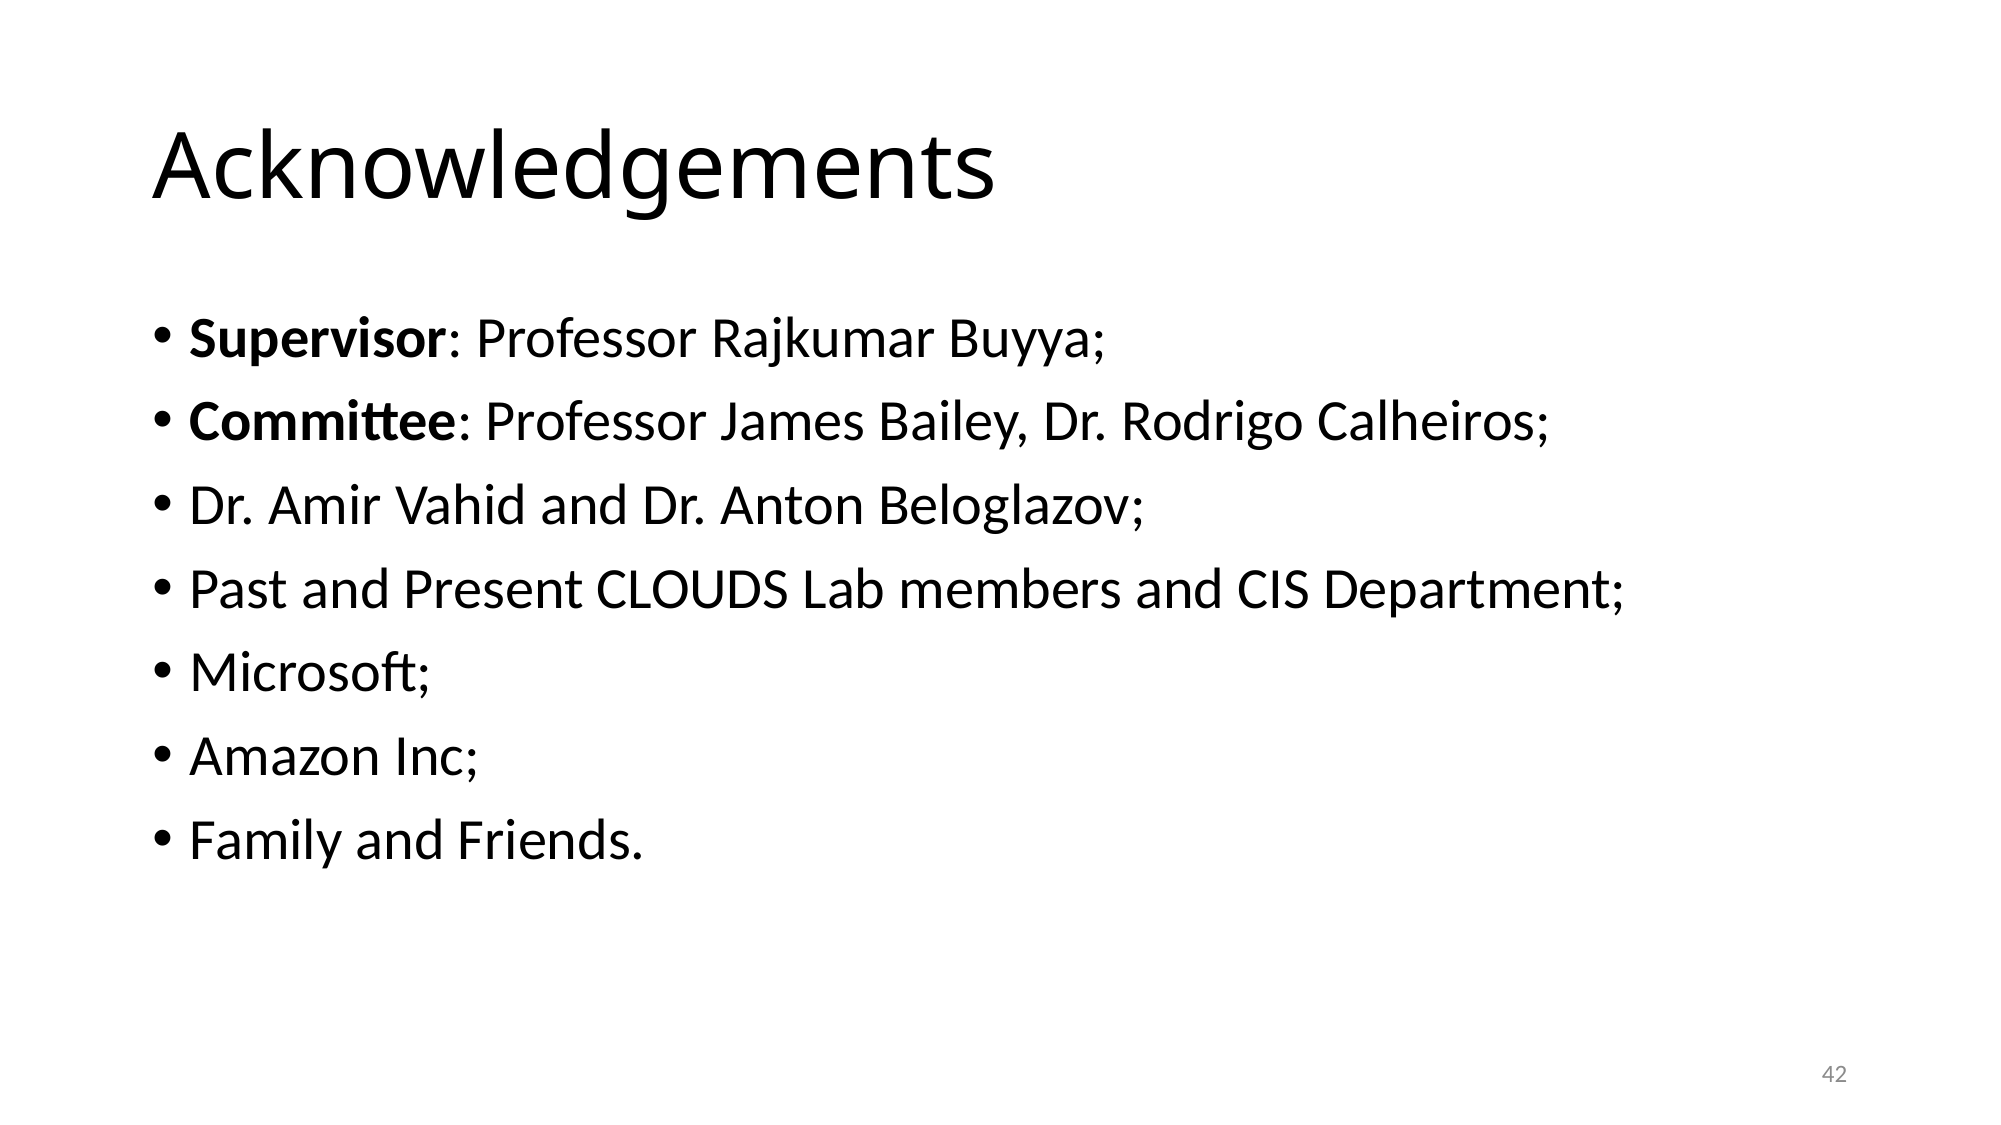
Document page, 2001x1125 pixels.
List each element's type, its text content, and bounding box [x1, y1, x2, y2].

title Acknowledgements [137, 59, 1863, 278]
list Supervisor: Professor Rajkumar Buyya; Committee: Professor James Bailey, Dr. Rodrigo Calheiros; Dr. Amir Vahid and Dr. Anton Beloglazov; Past and Present CLOUDS Lab members and CIS Department; Microsoft; Amazon Inc; Family and Friends. [137, 299, 1836, 1014]
slide_number 42 [1412, 1042, 1863, 1103]
